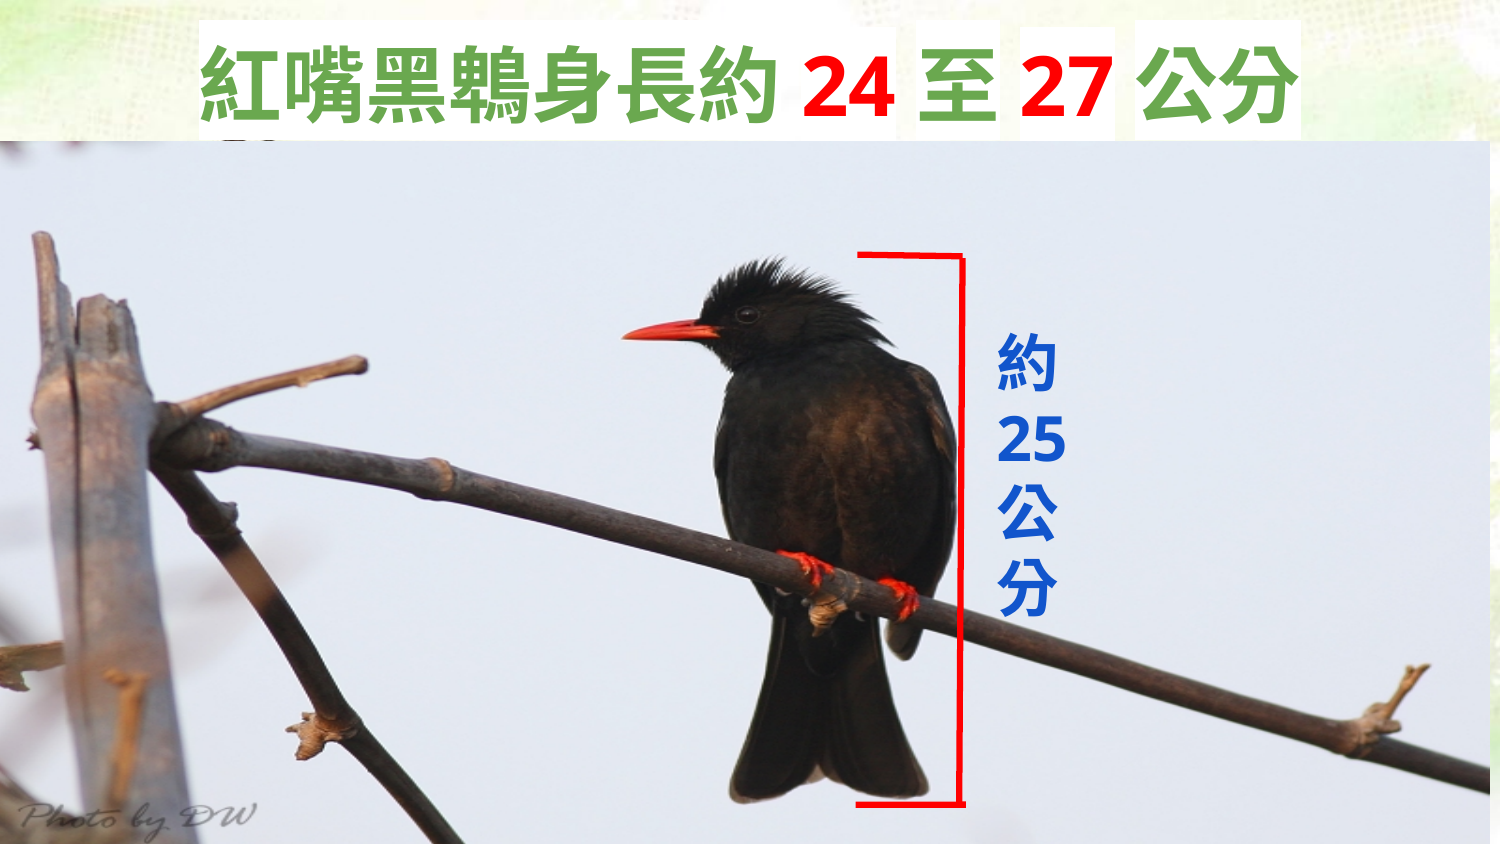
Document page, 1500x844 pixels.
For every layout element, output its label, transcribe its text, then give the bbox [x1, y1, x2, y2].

title 紅嘴黑鵯身長約24至27公分 [51, 17, 1449, 112]
picture [0, 0, 1500, 844]
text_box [958, 264, 963, 804]
